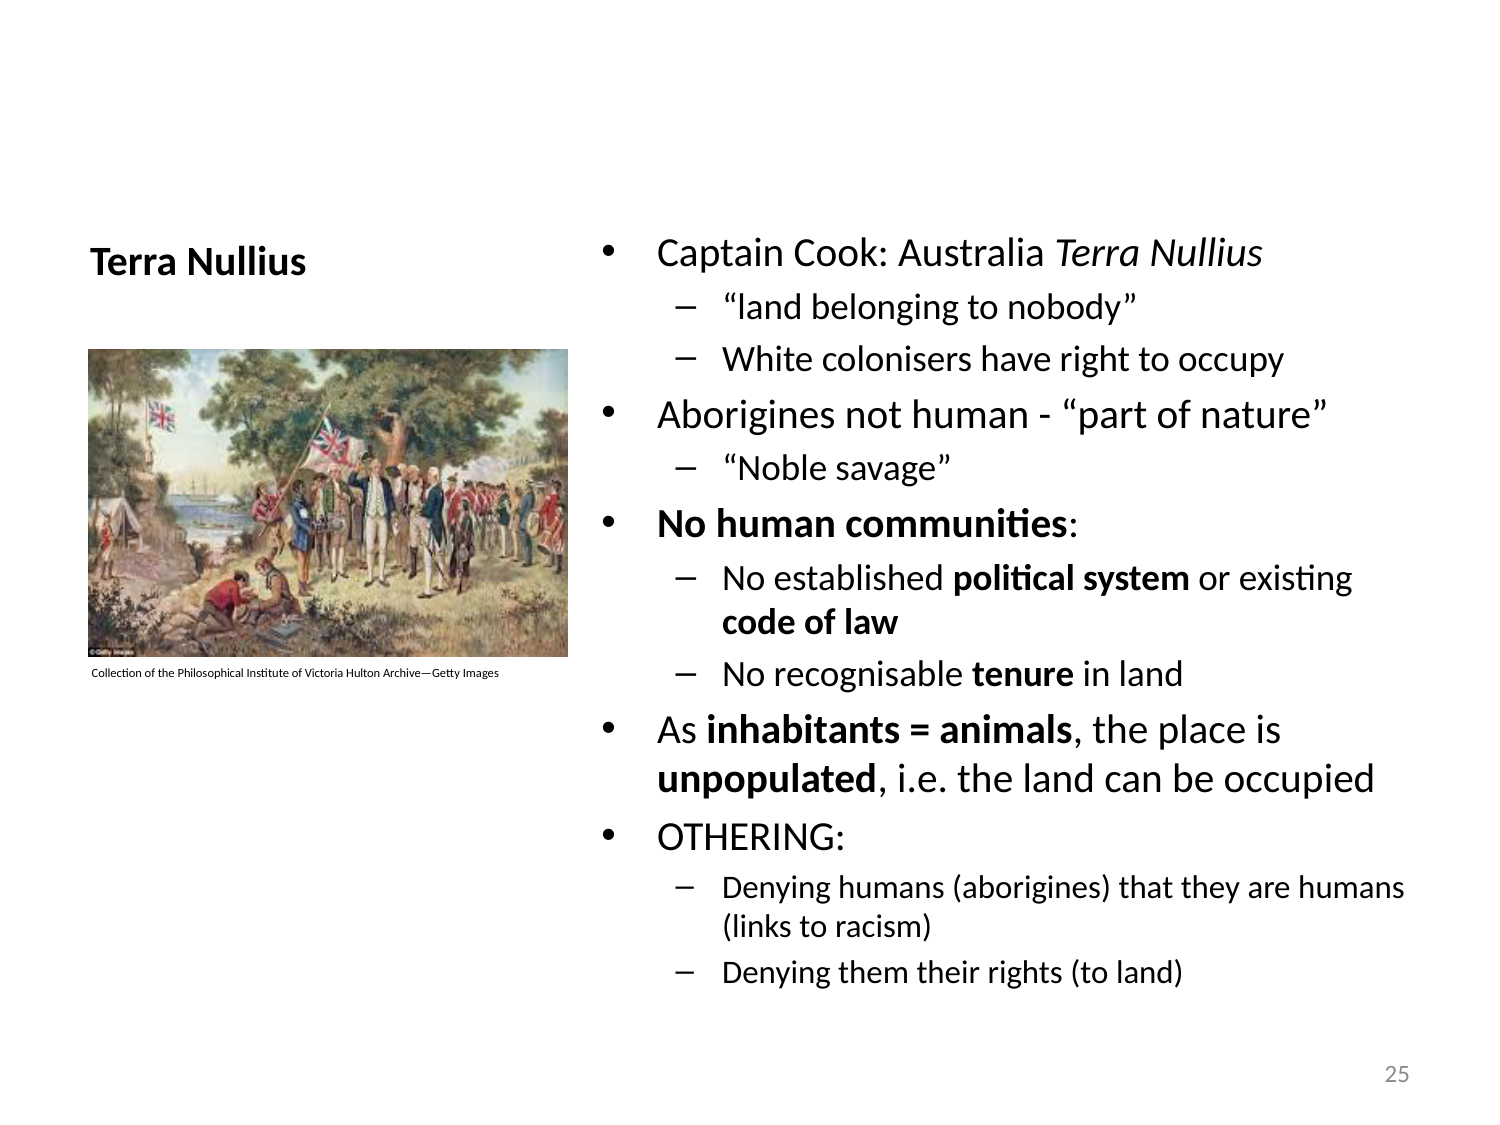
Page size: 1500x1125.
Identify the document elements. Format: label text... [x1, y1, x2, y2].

picture [88, 349, 568, 658]
slide_number 24 [1074, 1042, 1425, 1103]
list Collection of the Philosophical Institute of Victoria Hulton Archive—Getty Images [76, 656, 571, 728]
title Terra Nullius [75, 44, 569, 291]
list Captain Cook: Australia Terra Nullius “land belonging to nobody” White colonisers have right to occupy Aborigines not human - “part of nature” “Noble savage” No human communities: No established political system or existing code of law No recognisable tenure in land As inhabitants = animals, the place is unpopulated, i.e. the land can be occupied OTHERING: Denying humans (aborigines) that they are humans (links to racism) Denying them their rights (to land) [586, 44, 1425, 1005]
